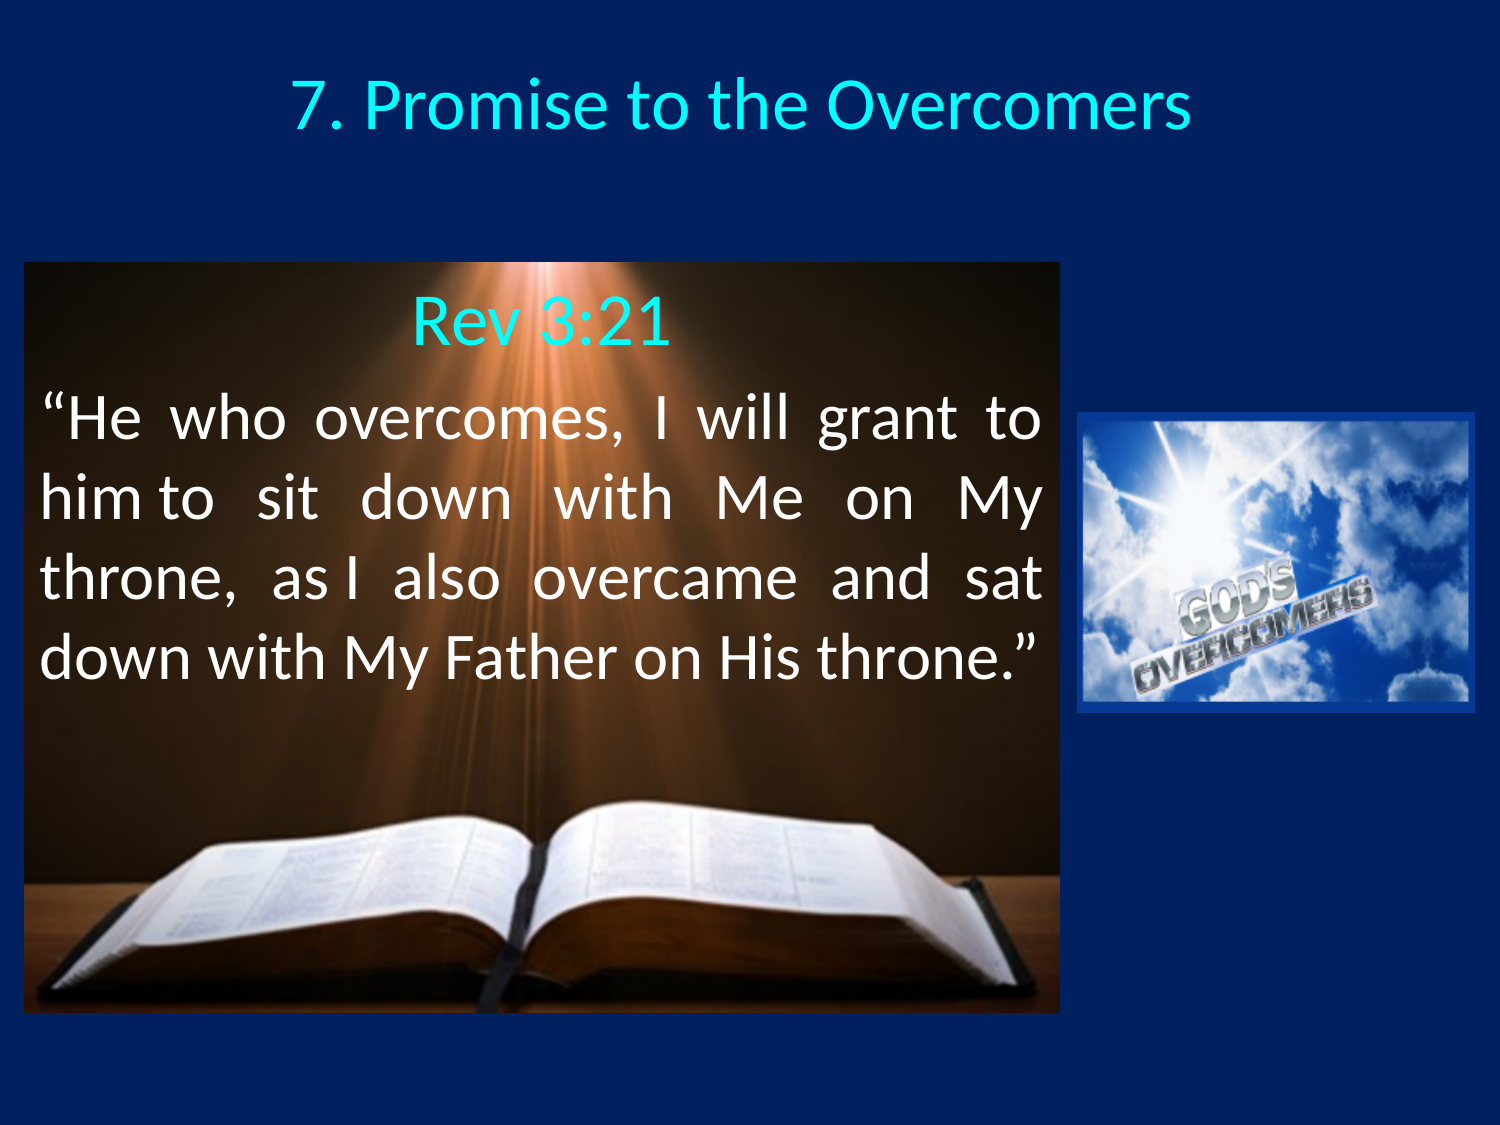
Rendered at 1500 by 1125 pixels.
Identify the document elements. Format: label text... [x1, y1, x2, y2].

picture [1077, 412, 1476, 713]
text_box 7. Promise to the Overcomers [0, 37, 1500, 163]
picture [24, 262, 1060, 1013]
